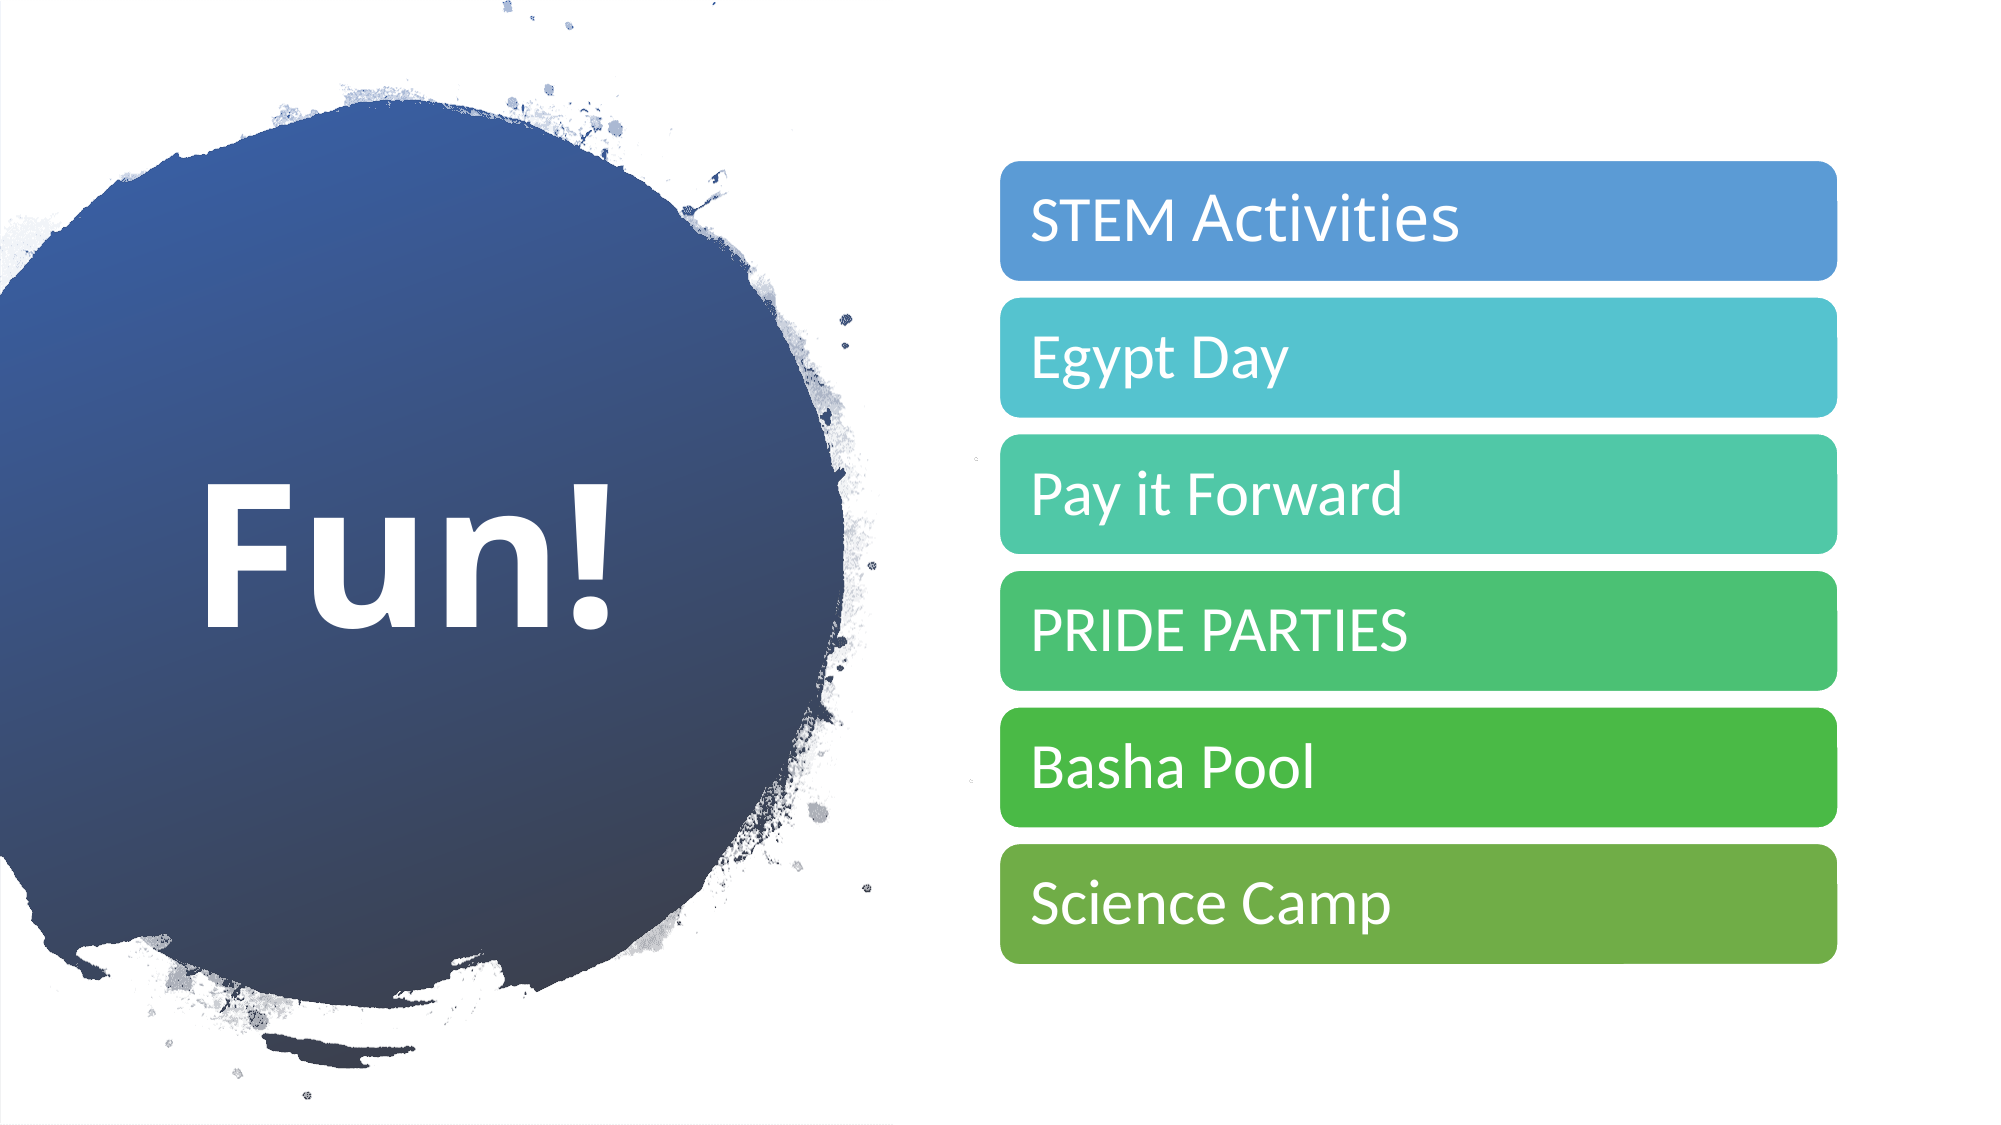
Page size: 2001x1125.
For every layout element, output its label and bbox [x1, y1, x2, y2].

list [999, 156, 1839, 969]
picture [0, 0, 2000, 1125]
